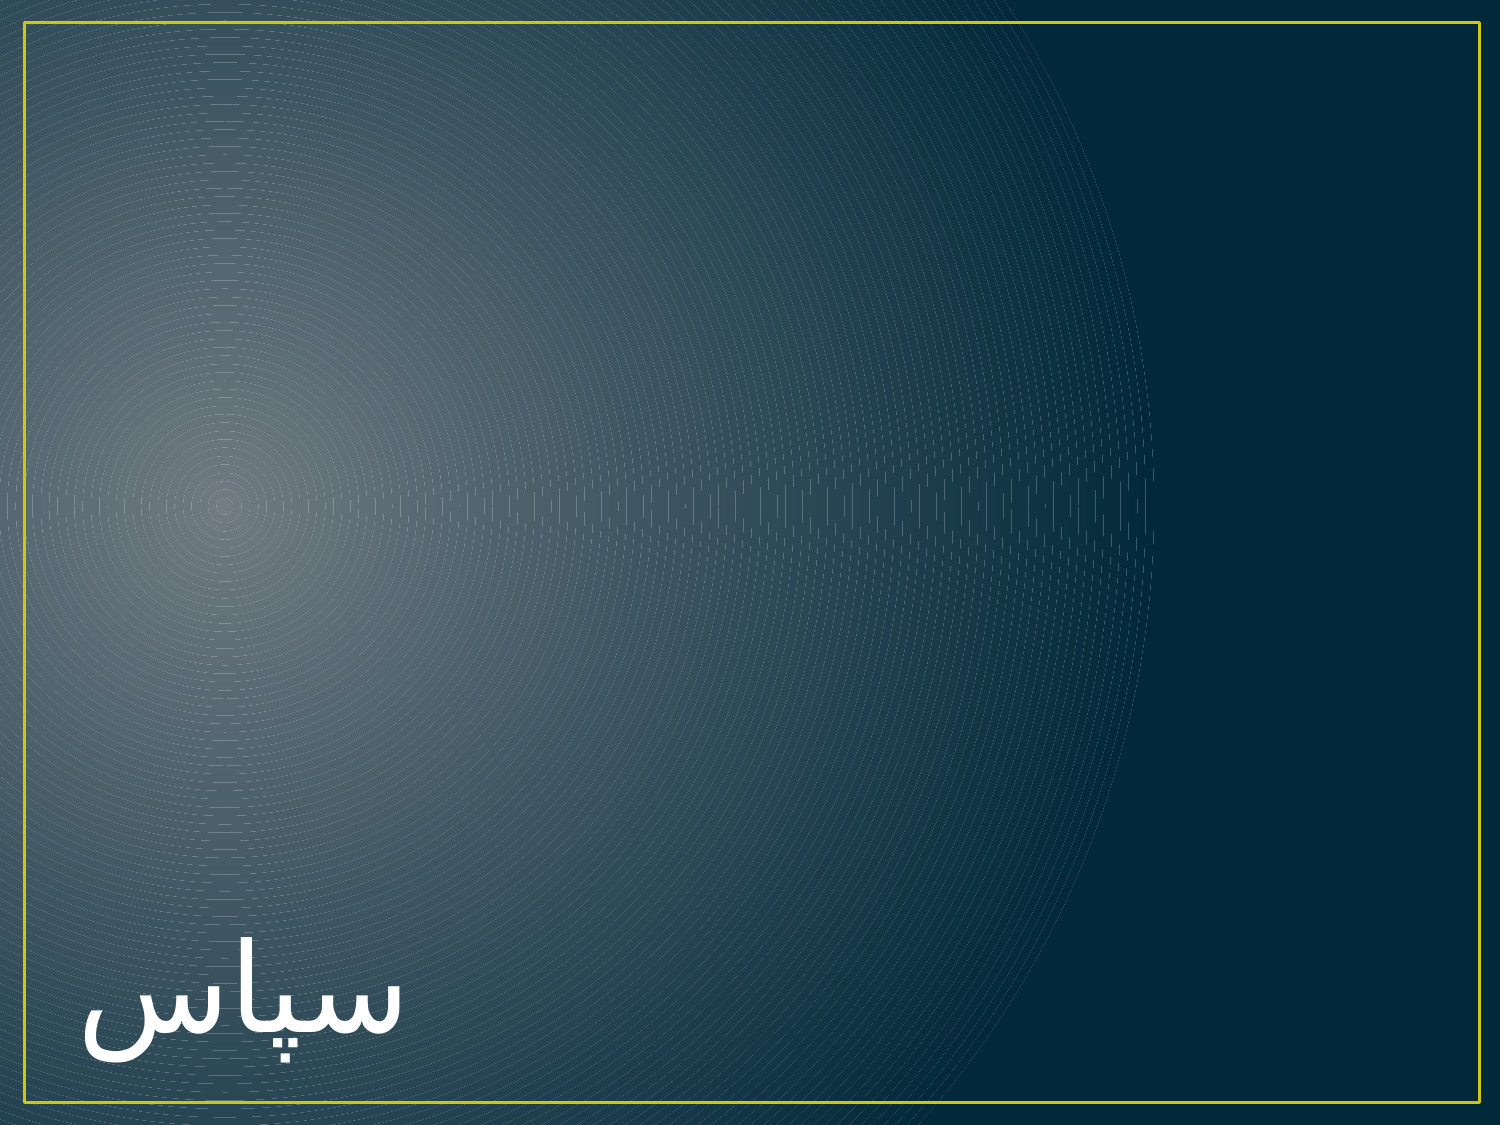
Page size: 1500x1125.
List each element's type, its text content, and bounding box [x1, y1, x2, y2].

text_box سپاس [62, 899, 1225, 1065]
